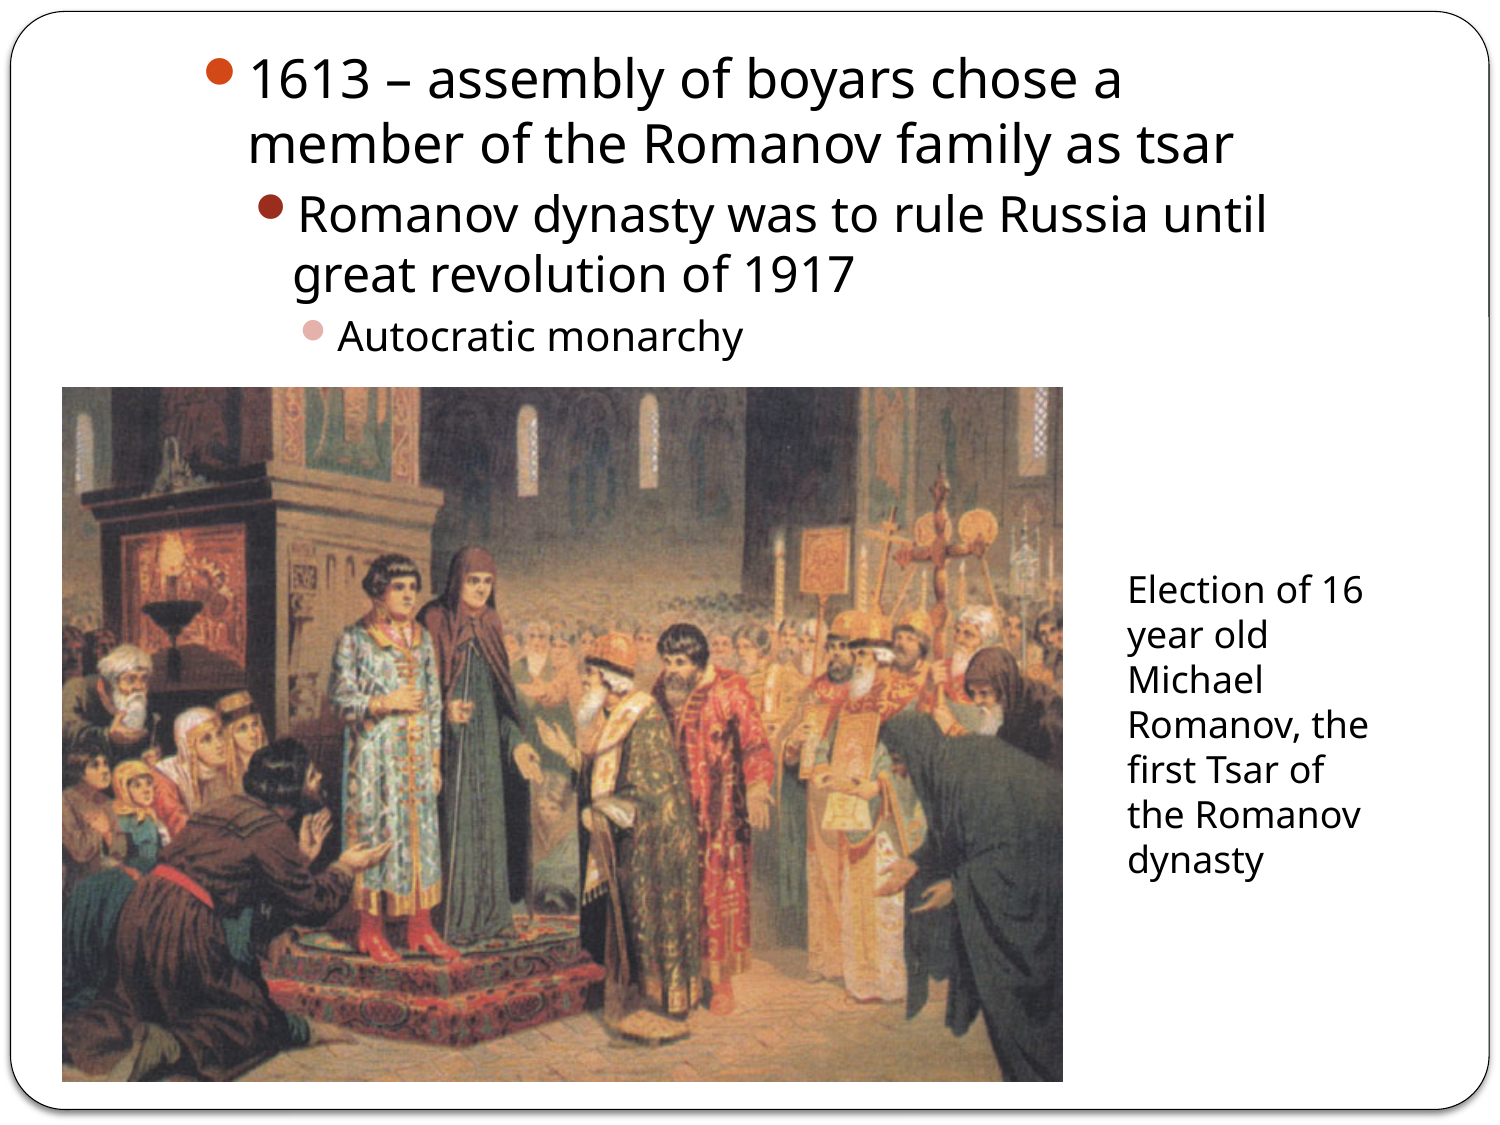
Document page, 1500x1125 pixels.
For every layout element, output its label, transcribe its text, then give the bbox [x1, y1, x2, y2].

list 1613 – assembly of boyars chose a member of the Romanov family as tsar Romanov dynasty was to rule Russia until great revolution of 1917 Autocratic monarchy [187, 37, 1350, 788]
text_box Election of 16 year old Michael Romanov, the first Tsar of the Romanov dynasty [1112, 558, 1400, 889]
picture [62, 387, 1063, 1082]
